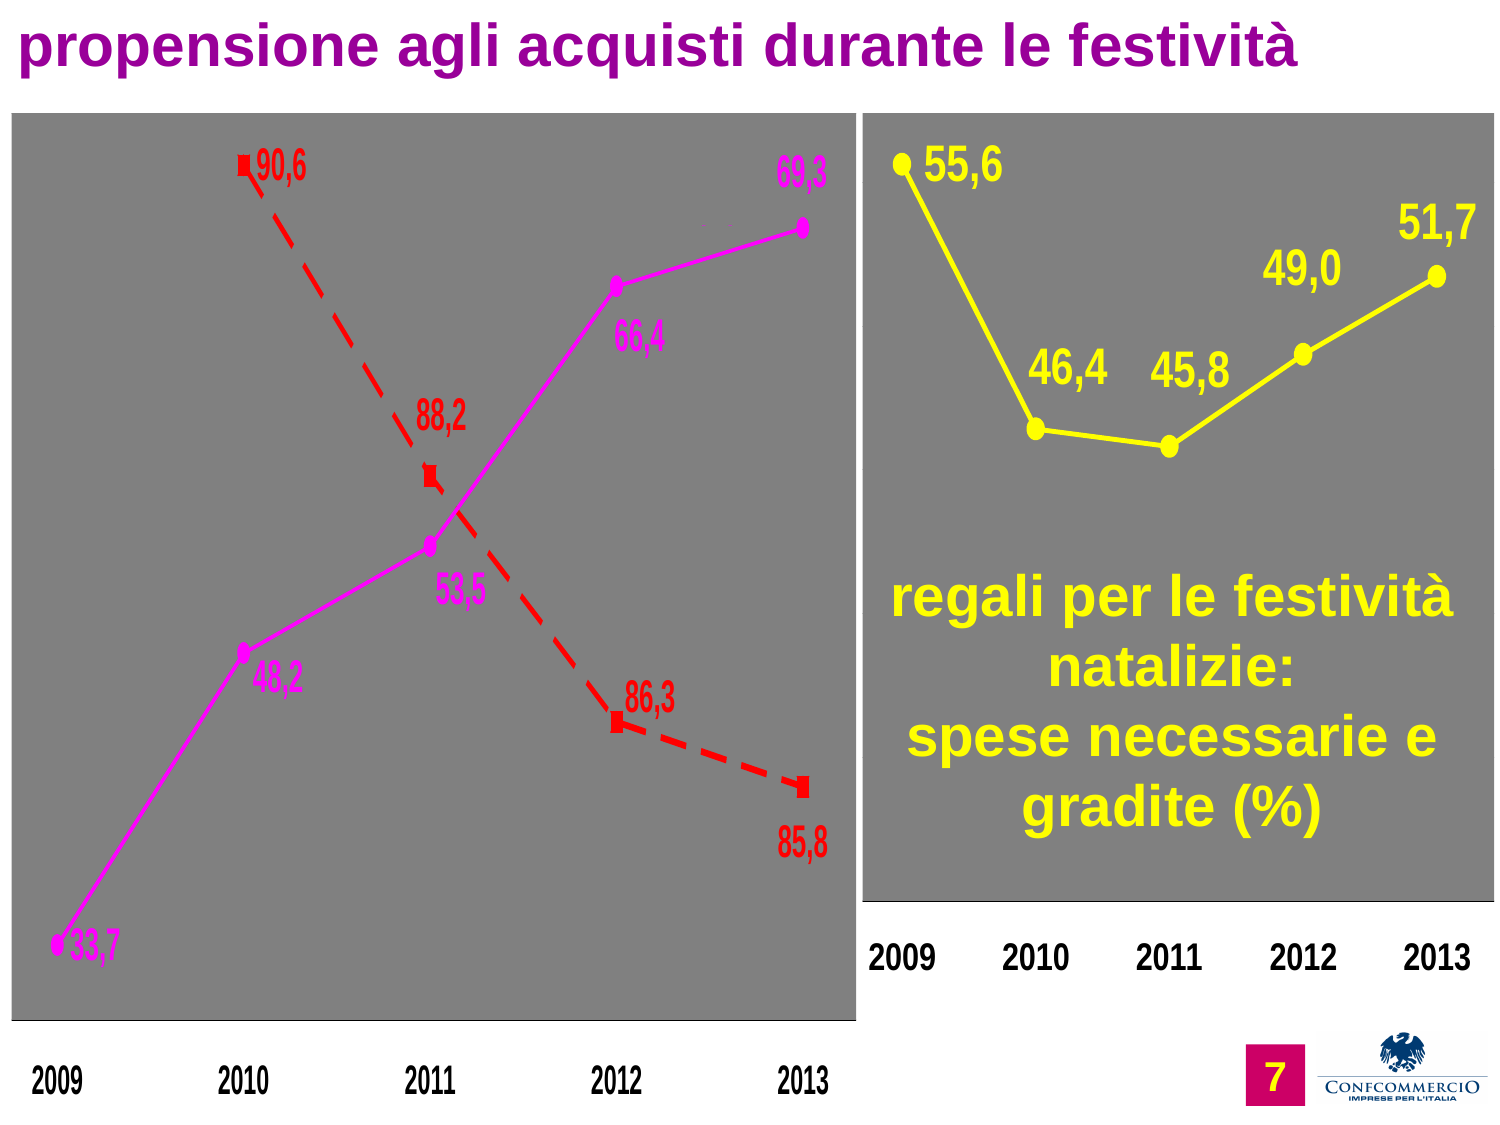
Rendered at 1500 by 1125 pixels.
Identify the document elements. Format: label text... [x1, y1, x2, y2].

text_box 7 [1245, 1044, 1306, 1106]
text_box propensione agli acquisti durante le festività [2, 9, 1376, 87]
picture [11, 113, 857, 1125]
picture [862, 113, 1495, 1000]
picture [1316, 1031, 1489, 1104]
